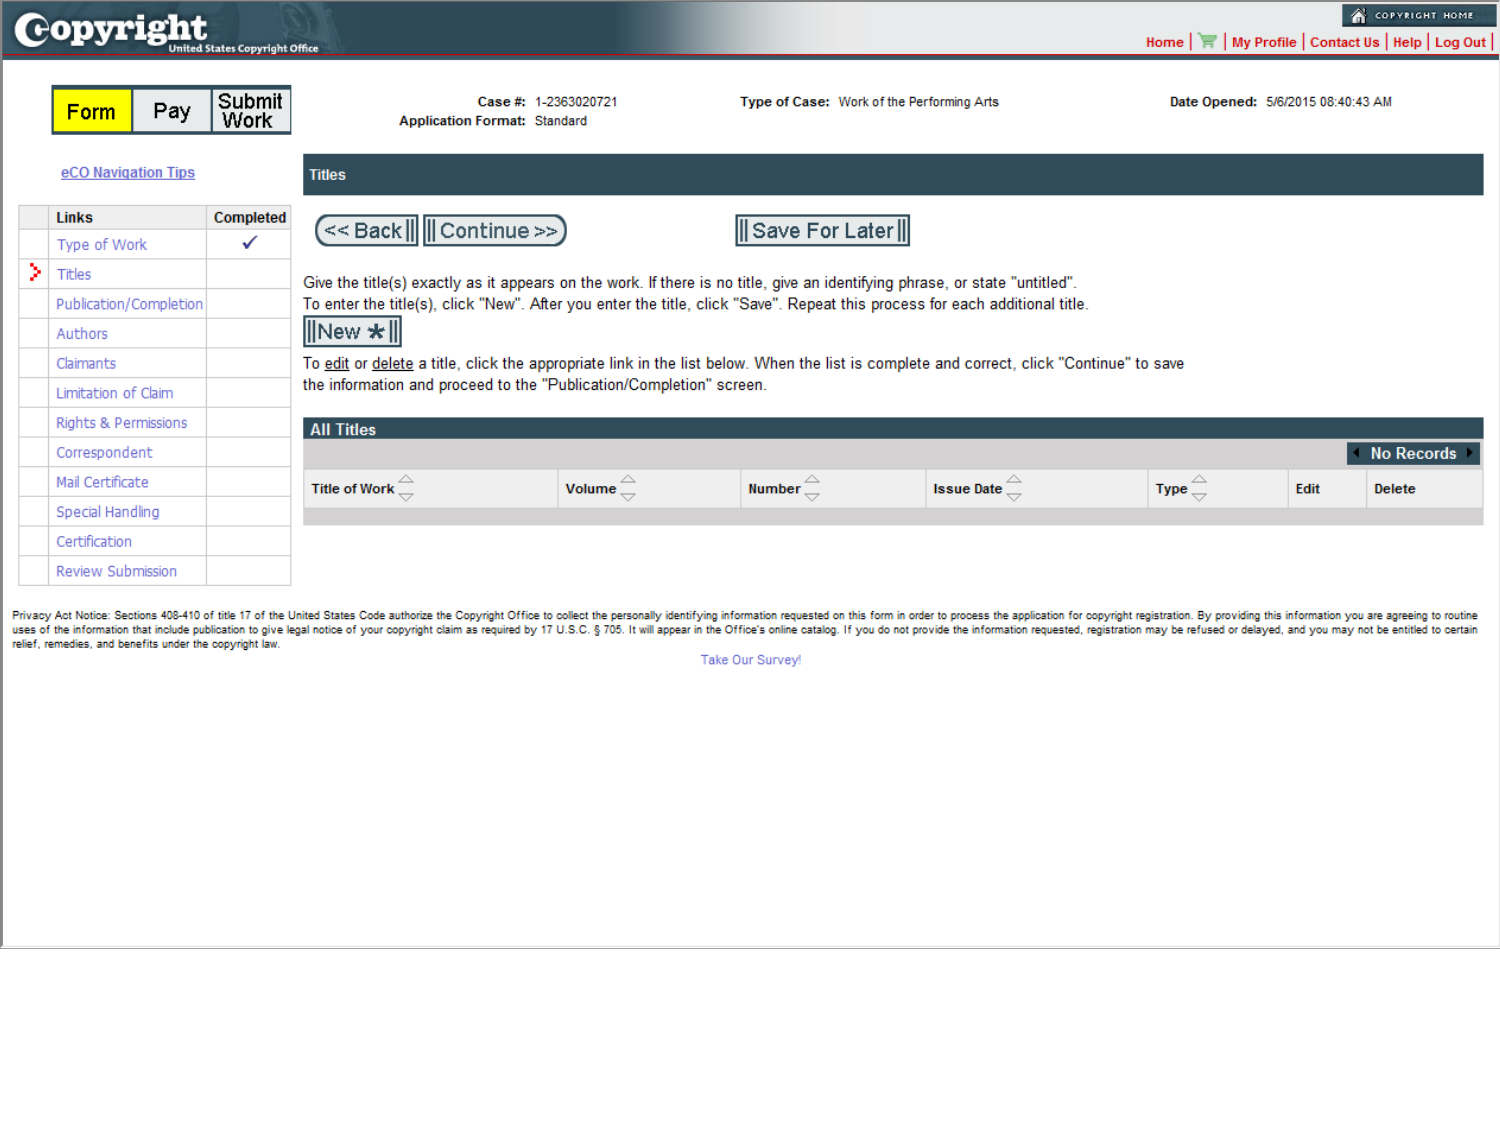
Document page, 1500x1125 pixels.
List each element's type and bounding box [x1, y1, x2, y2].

picture [0, 0, 1500, 949]
